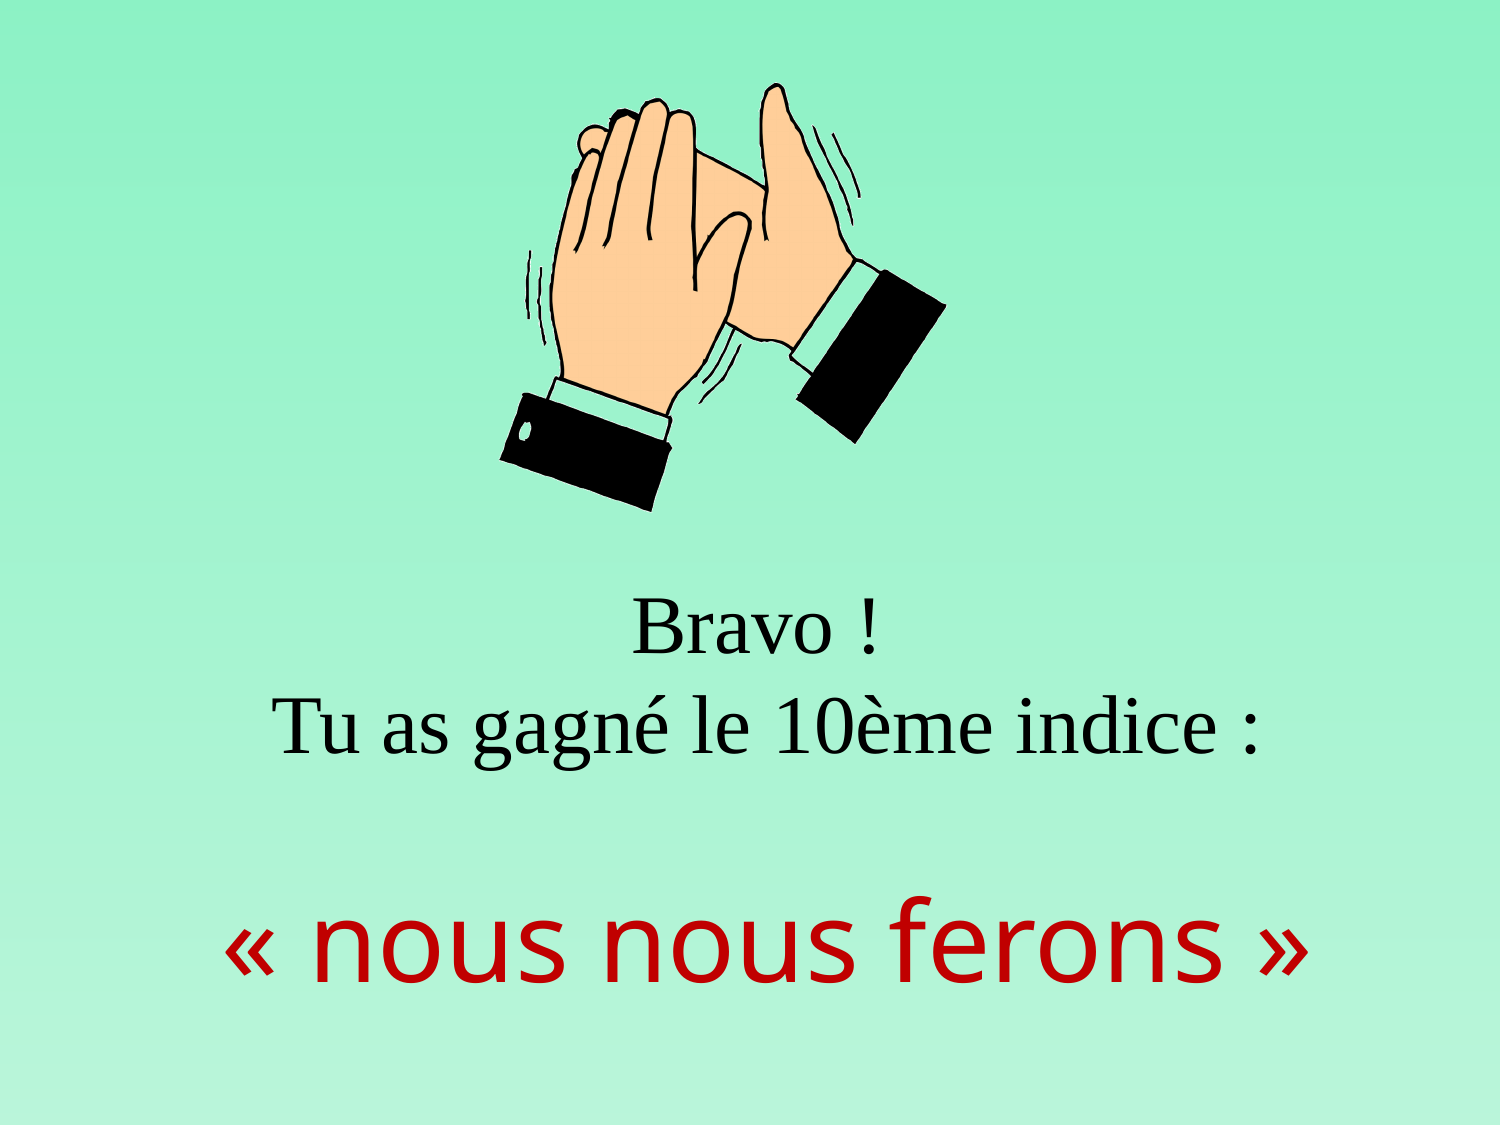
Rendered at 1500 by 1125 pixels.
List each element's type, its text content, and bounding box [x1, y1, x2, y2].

text_box Bravo ! Tu as gagné le 10ème indice : « nous nous ferons » [117, 562, 1418, 1013]
picture [480, 58, 950, 550]
